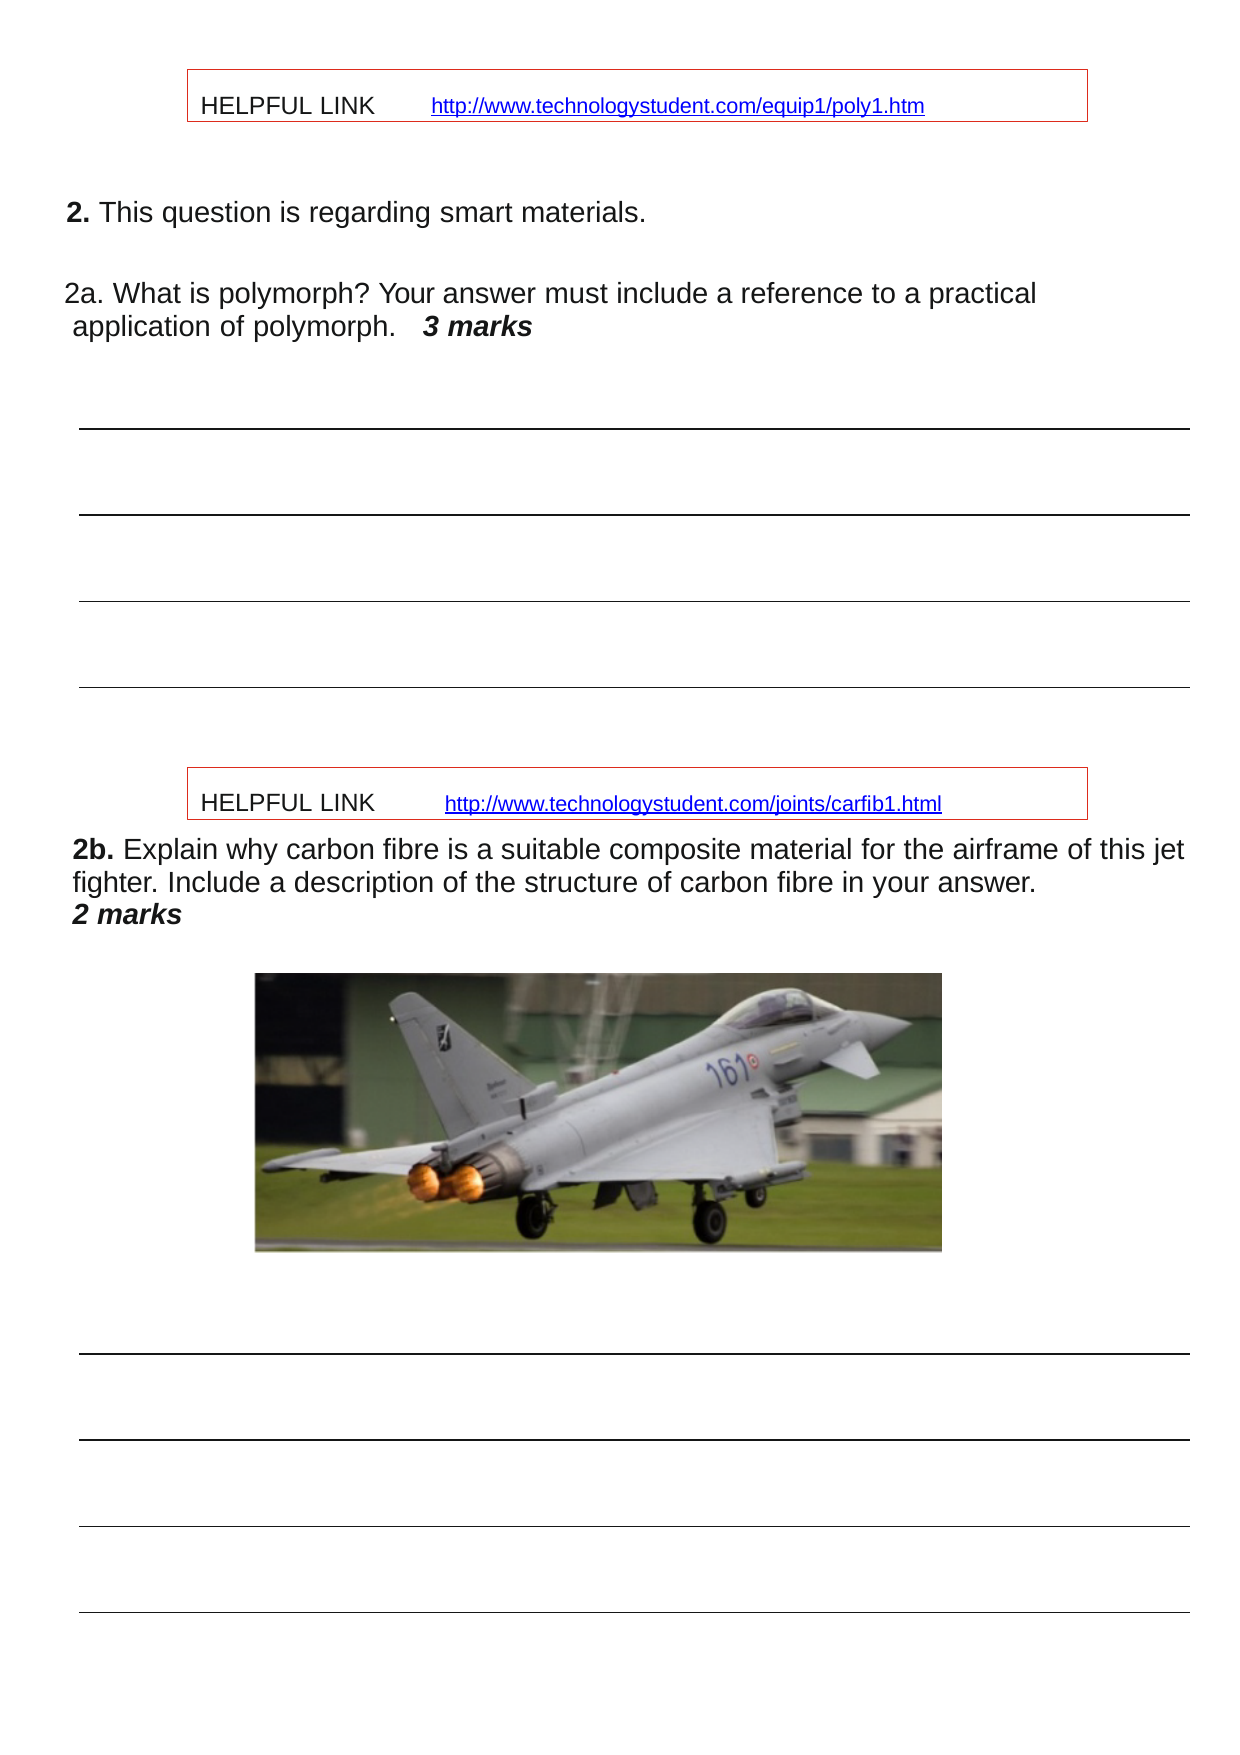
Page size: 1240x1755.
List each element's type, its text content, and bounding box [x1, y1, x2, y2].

text_box [254, 973, 942, 1253]
text_box 2b. Explain why carbon ﬁbre is a suitable composite material for the airframe of this jet ﬁghter. Include a description of the structure of carbon ﬁbre in your answer. 2 marks [70, 827, 1196, 931]
text_box HELPFUL LINK http://www.technologystudent.com/joints/carﬁb1.html [187, 767, 1088, 820]
text_box HELPFUL LINK http://www.technologystudent.com/equip1/poly1.htm [187, 69, 1088, 122]
text_box 2. This question is regarding smart materials. 2a. What is polymorph? Your answer must include a reference to a practical application of polymorph. 3 marks [62, 191, 1043, 343]
